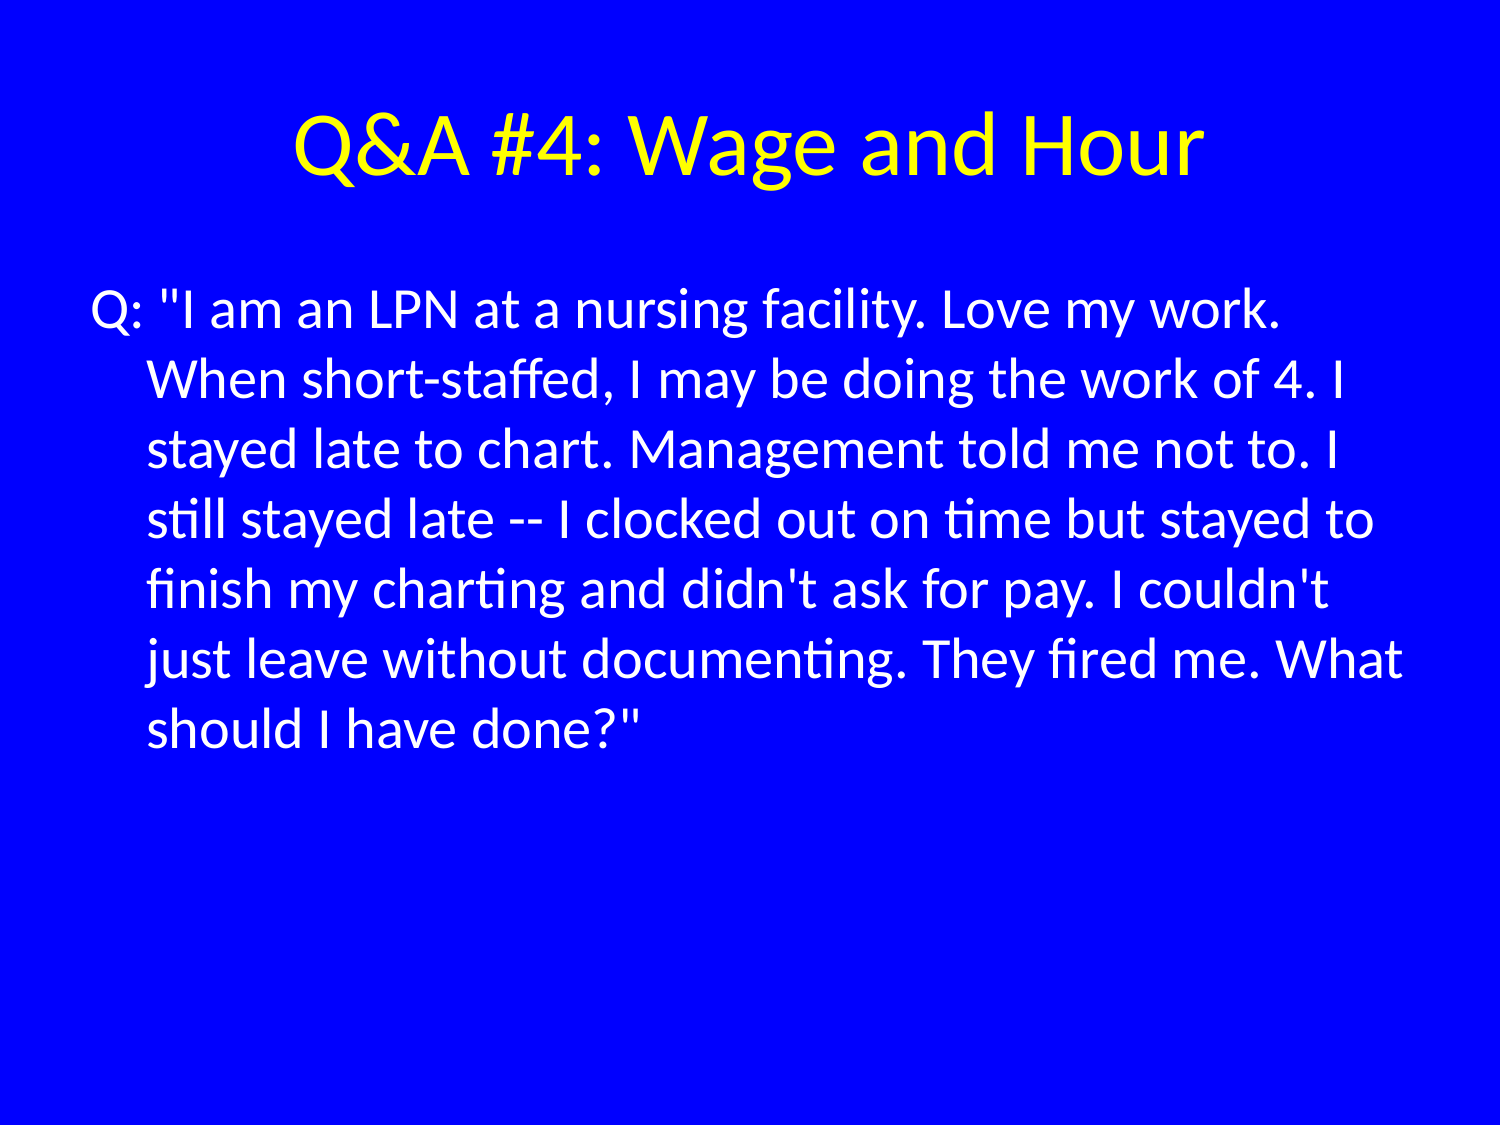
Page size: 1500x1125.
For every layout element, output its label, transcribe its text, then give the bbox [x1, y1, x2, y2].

title Q&A #4: Wage and Hour [74, 44, 1426, 233]
list Q: "I am an LPN at a nursing facility. Love my work. When short-staffed, I may be doing the work of 4. I stayed late to chart. Management told me not to. I still stayed late -- I clocked out on time but stayed to finish my charting and didn't ask for pay. I couldn't just leave without documenting. They fired me. What should I have done?" [74, 262, 1426, 1006]
